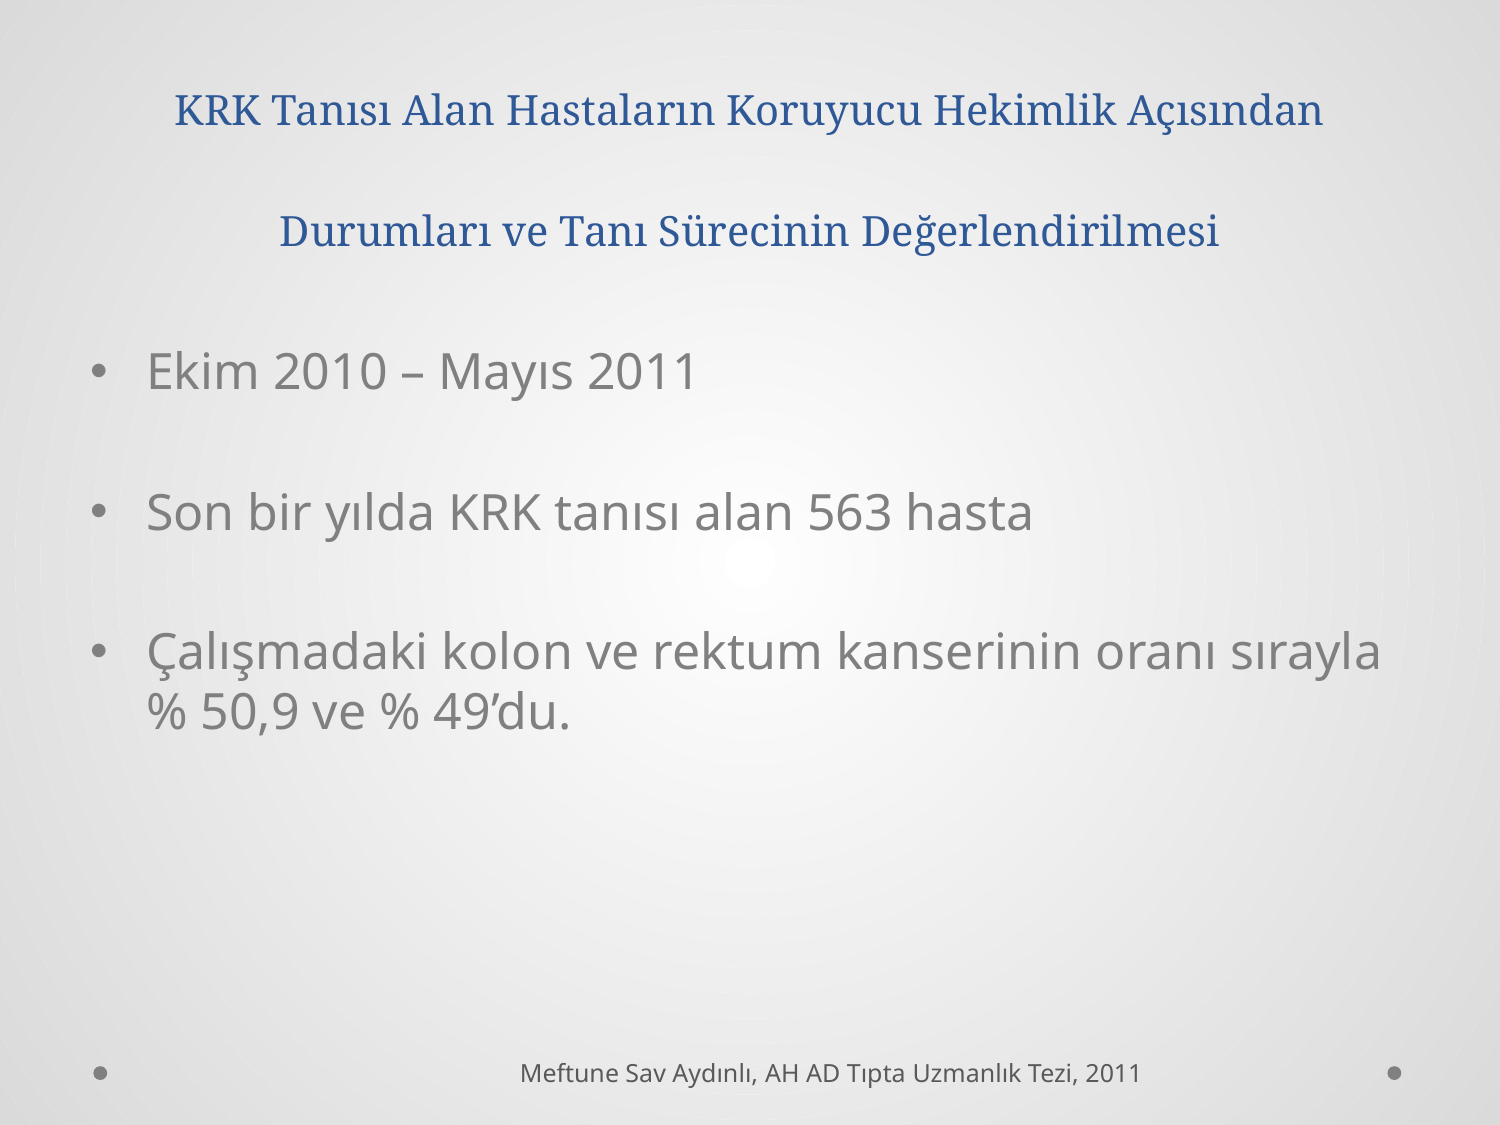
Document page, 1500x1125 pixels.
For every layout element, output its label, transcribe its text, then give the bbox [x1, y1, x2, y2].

footer Meftune Sav Aydınlı, AH AD Tıpta Uzmanlık Tezi, 2011 [512, 1042, 1500, 1103]
title KRK Tanısı Alan Hastaların Koruyucu Hekimlik Açısından Durumları ve Tanı Sürecinin Değerlendirilmesi [75, 0, 1425, 262]
list Ekim 2010 – Mayıs 2011 Son bir yılda KRK tanısı alan 563 hasta Çalışmadaki kolon ve rektum kanserinin oranı sırayla % 50,9 ve % 49’du. [75, 262, 1425, 1005]
